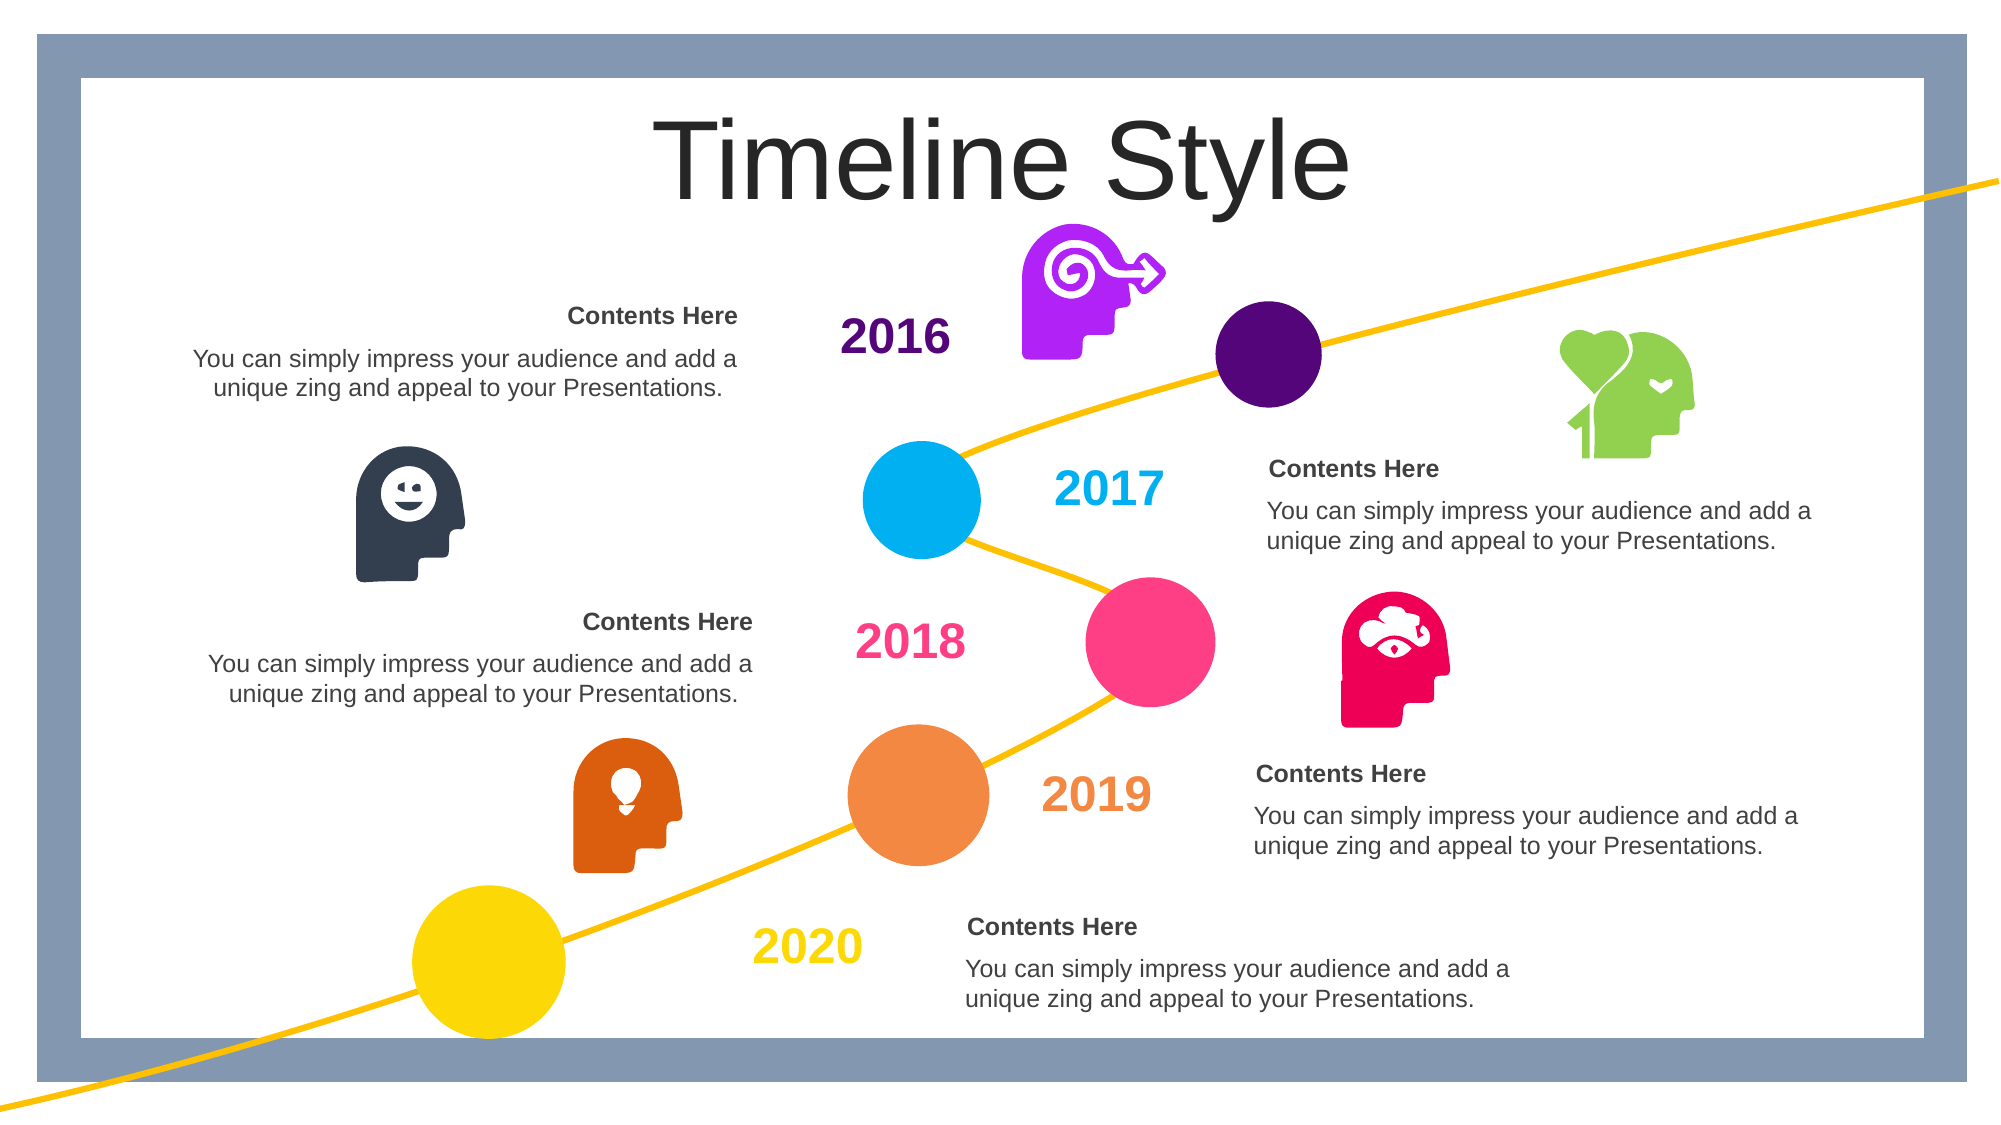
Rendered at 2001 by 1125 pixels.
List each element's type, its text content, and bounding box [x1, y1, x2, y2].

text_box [1251, 445, 1888, 564]
list Timeline Style [53, 103, 1952, 180]
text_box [131, 292, 756, 411]
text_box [1238, 750, 1875, 869]
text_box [146, 597, 772, 716]
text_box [0, 180, 1999, 1110]
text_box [949, 902, 1587, 1021]
